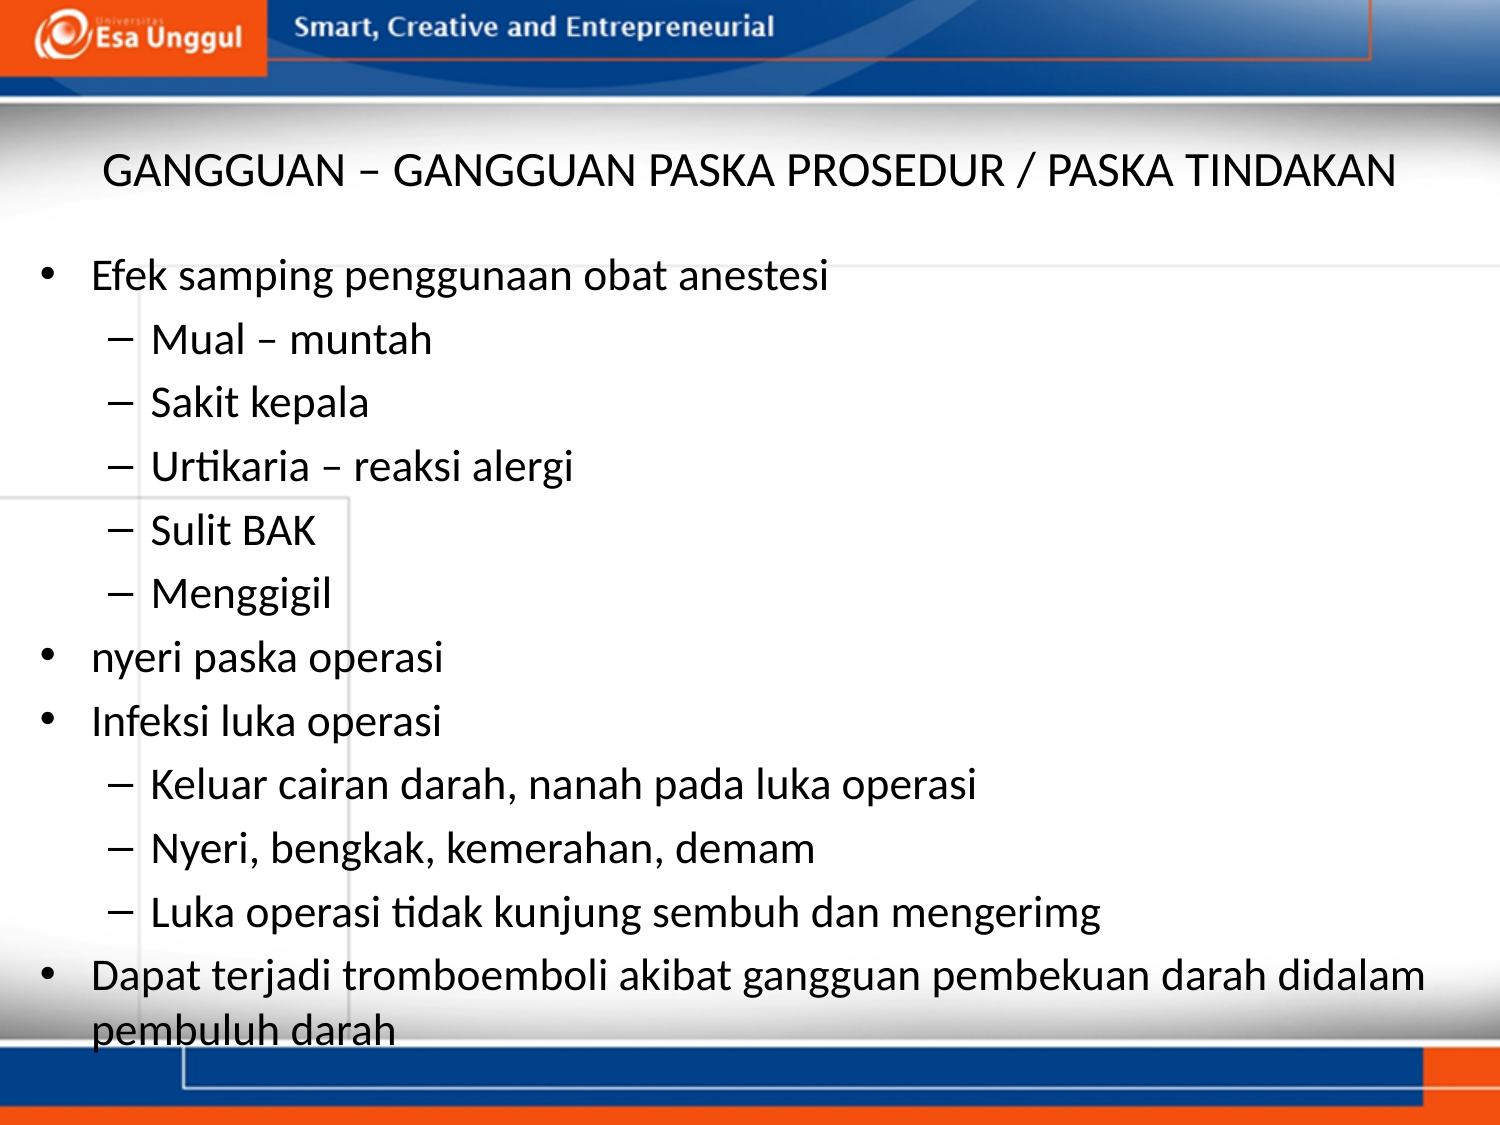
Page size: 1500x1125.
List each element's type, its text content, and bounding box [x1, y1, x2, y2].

picture [0, 0, 1500, 1125]
list Efek samping penggunaan obat anestesi Mual – muntah Sakit kepala Urtikaria – reaksi alergi Sulit BAK Menggigil nyeri paska operasi Infeksi luka operasi Keluar cairan darah, nanah pada luka operasi Nyeri, bengkak, kemerahan, demam Luka operasi tidak kunjung sembuh dan mengerimg Dapat terjadi tromboemboli akibat gangguan pembekuan darah didalam pembuluh darah [24, 237, 1500, 1063]
title GANGGUAN – GANGGUAN PASKA PROSEDUR / PASKA TINDAKAN [75, 99, 1425, 233]
